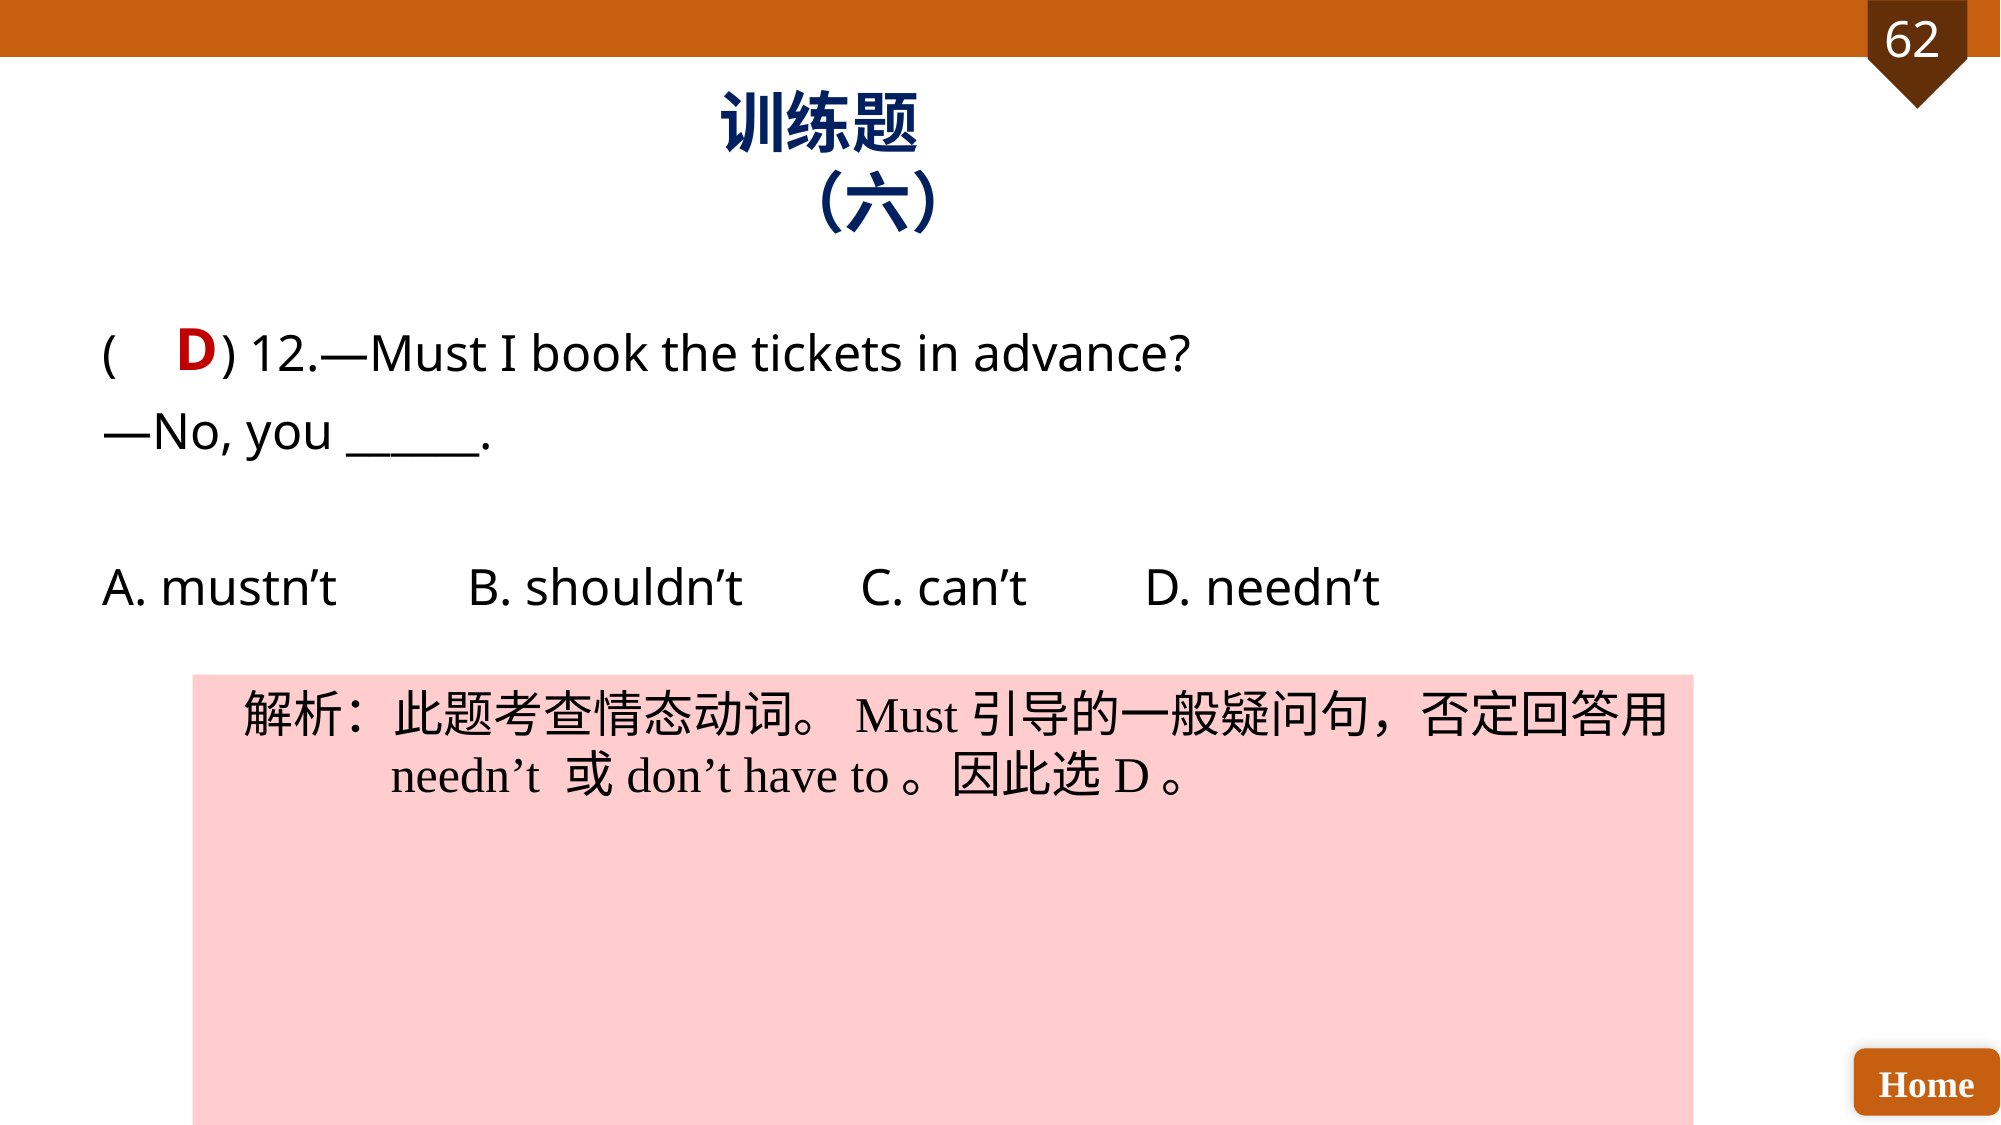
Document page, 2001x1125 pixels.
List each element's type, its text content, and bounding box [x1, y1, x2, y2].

text_box 解析：此题考查情态动词。Must引导的一般疑问句，否定回答用needn’t 或don’t have to。因此选D。 [228, 674, 1686, 810]
text_box 训练题（六） [704, 73, 1096, 249]
text_box D [160, 304, 233, 390]
text_box ( ) 12.—Must I book the tickets in advance? —No, you ______. A. mustn’t B. shouldn’t C. can’t D. needn’t [87, 296, 1971, 624]
text_box [191, 674, 1695, 1125]
